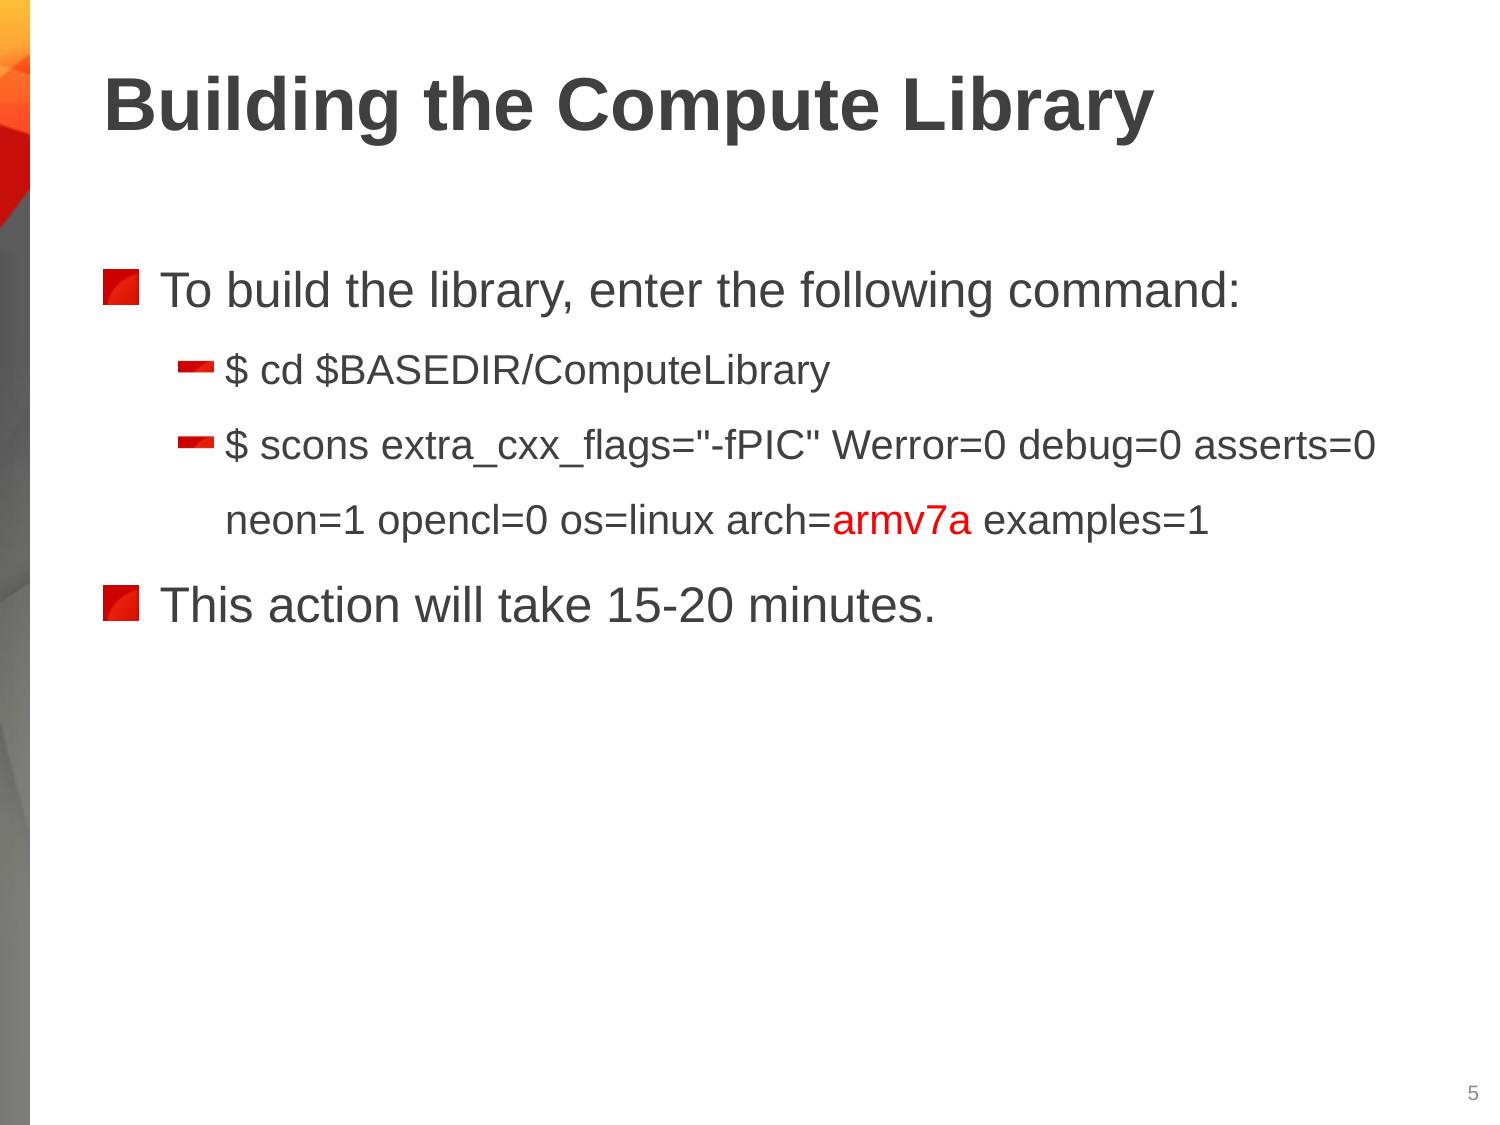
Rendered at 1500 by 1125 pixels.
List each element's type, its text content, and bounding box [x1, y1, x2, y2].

slide_number 4 [1423, 1062, 1495, 1122]
picture [103, 585, 139, 621]
title Building the Compute Library [88, 47, 1477, 154]
picture [178, 427, 214, 458]
picture [0, 0, 30, 1125]
picture [178, 352, 214, 382]
list To build the library, enter the following command: $ cd $BASEDIR/ComputeLibrary $ scons extra_cxx_flags="-fPIC" Werror=0 debug=0 asserts=0 neon=1 opencl=0 os=linux arch=armv7a examples=1 This action will take 15-20 minutes. [88, 219, 1459, 1063]
picture [103, 269, 139, 305]
